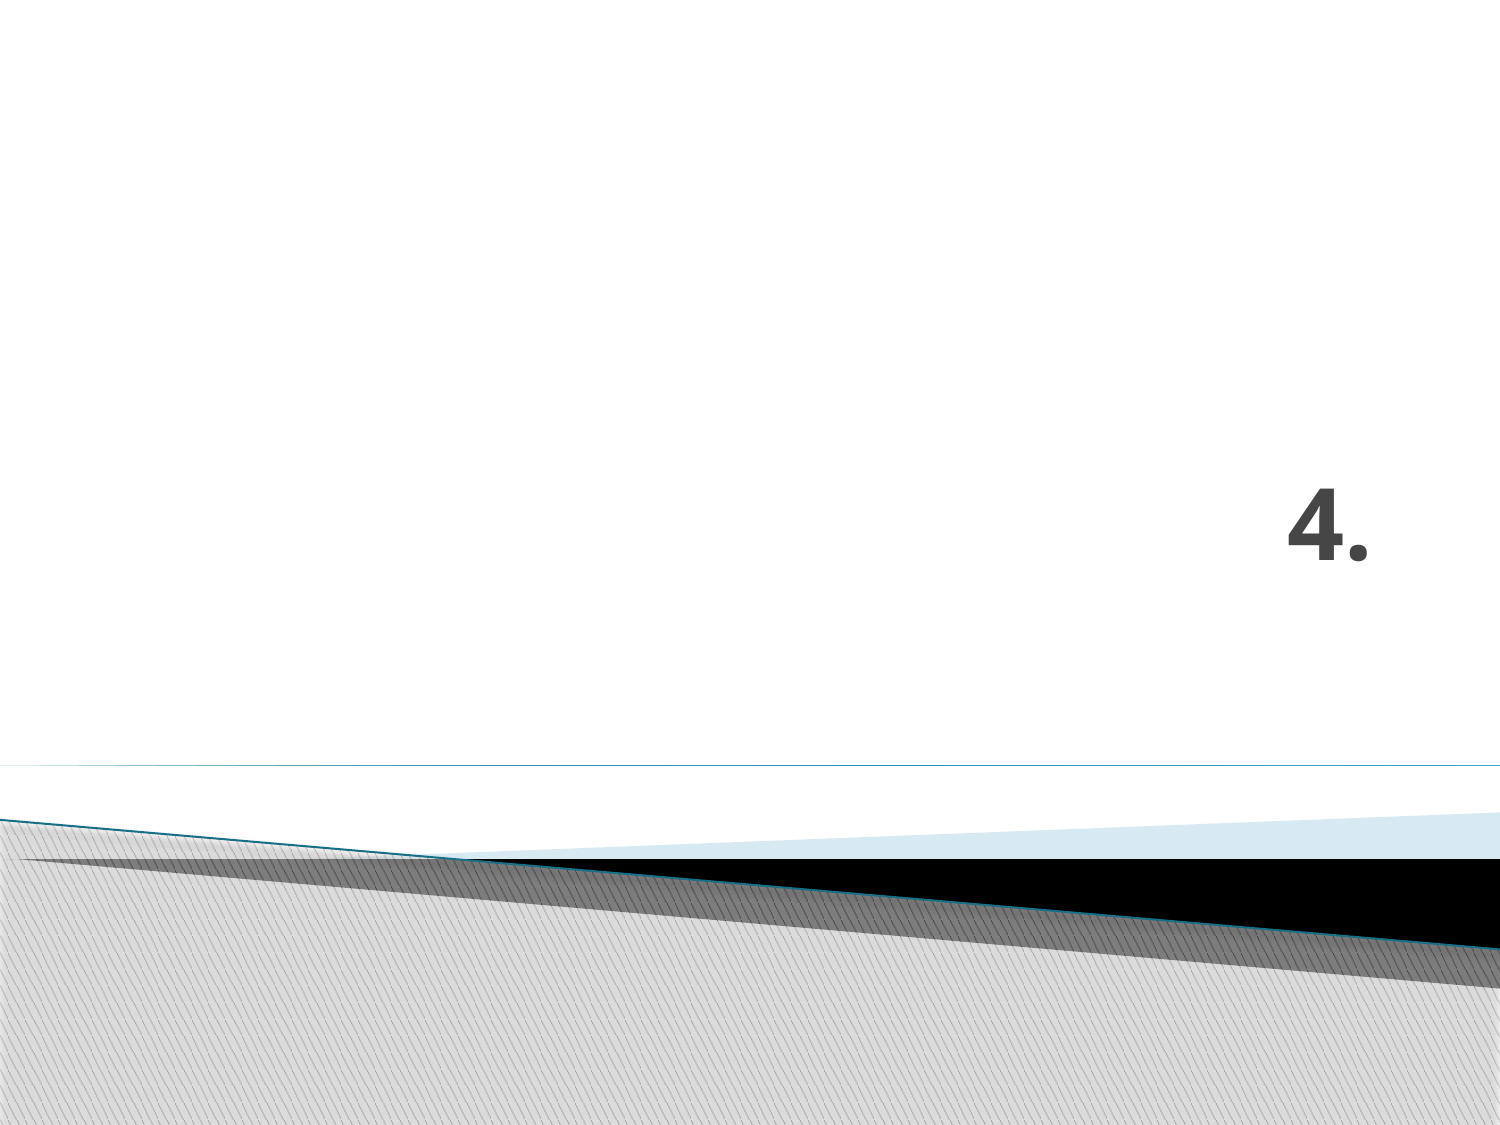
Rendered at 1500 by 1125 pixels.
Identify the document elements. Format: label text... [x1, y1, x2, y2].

title 4. [112, 287, 1388, 588]
picture [5, 859, 1500, 989]
